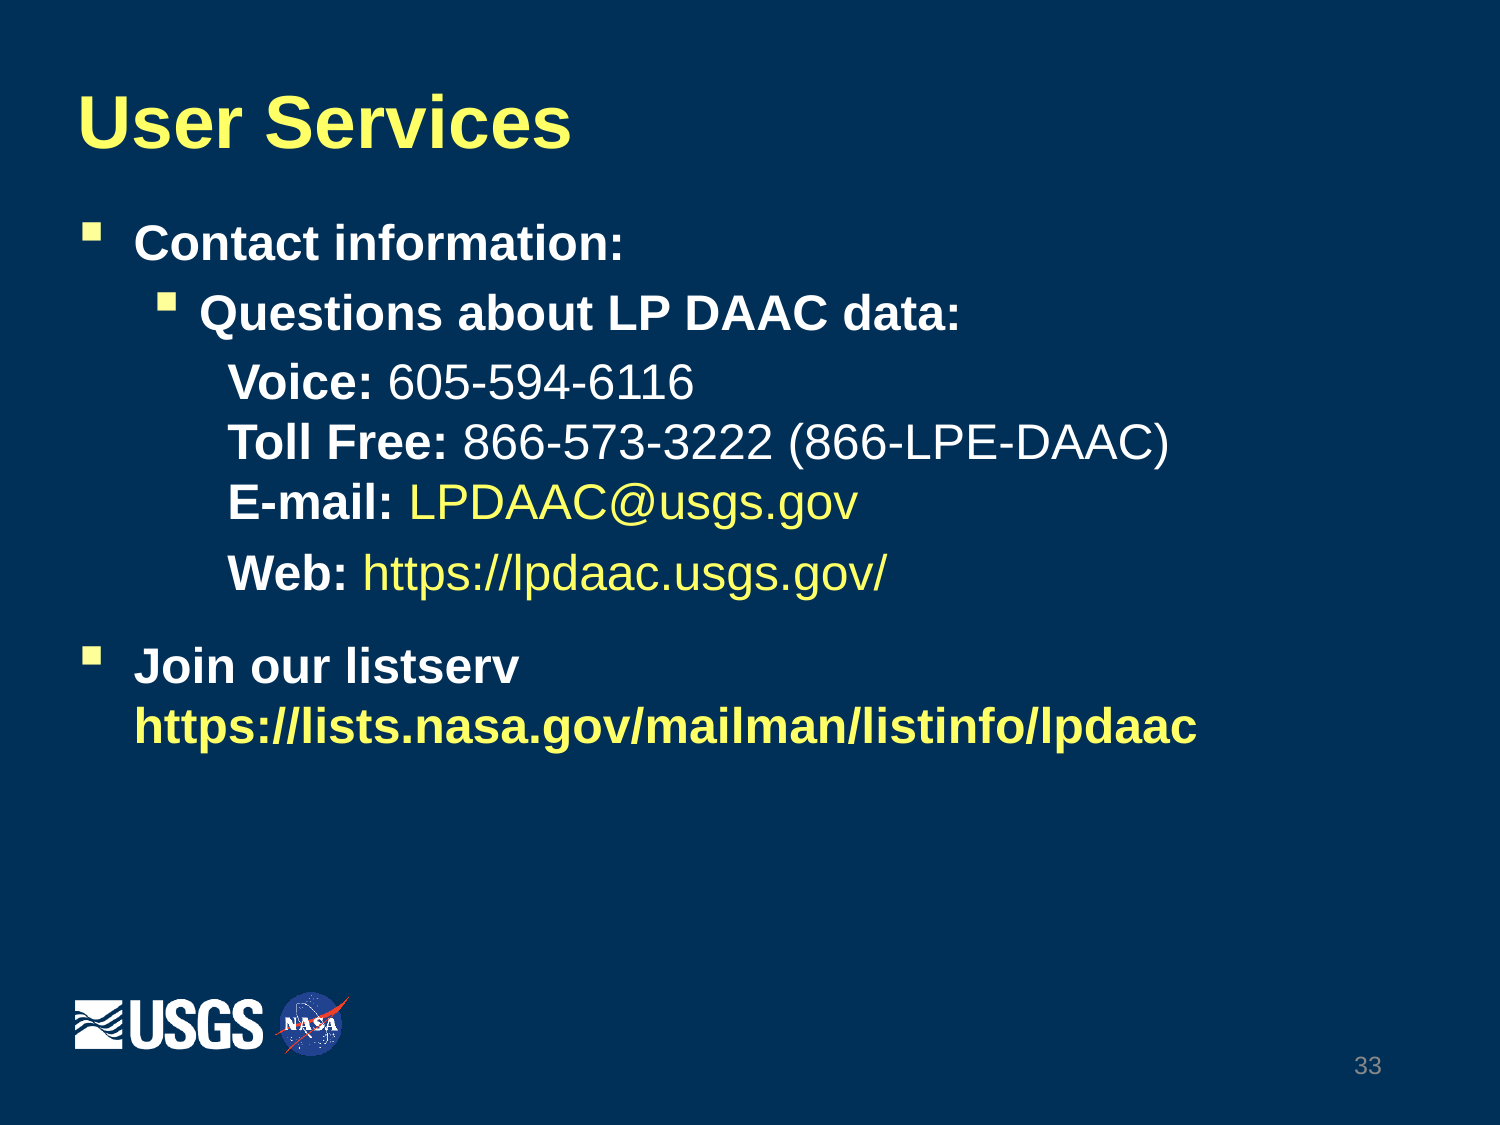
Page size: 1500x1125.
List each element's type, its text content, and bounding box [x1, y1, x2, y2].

title User Services [62, 24, 1425, 202]
list Contact information: Questions about LP DAAC data: Voice: 605-594-6116 Toll Free: 866-573-3222 (866-LPE-DAAC) E-mail: LPDAAC@usgs.gov Web: https://lpdaac.usgs.gov/ Join our listserv https://lists.nasa.gov/mailman/listinfo/lpdaac [62, 202, 1425, 941]
text_box 33 [1059, 1042, 1397, 1103]
picture [274, 992, 350, 1056]
